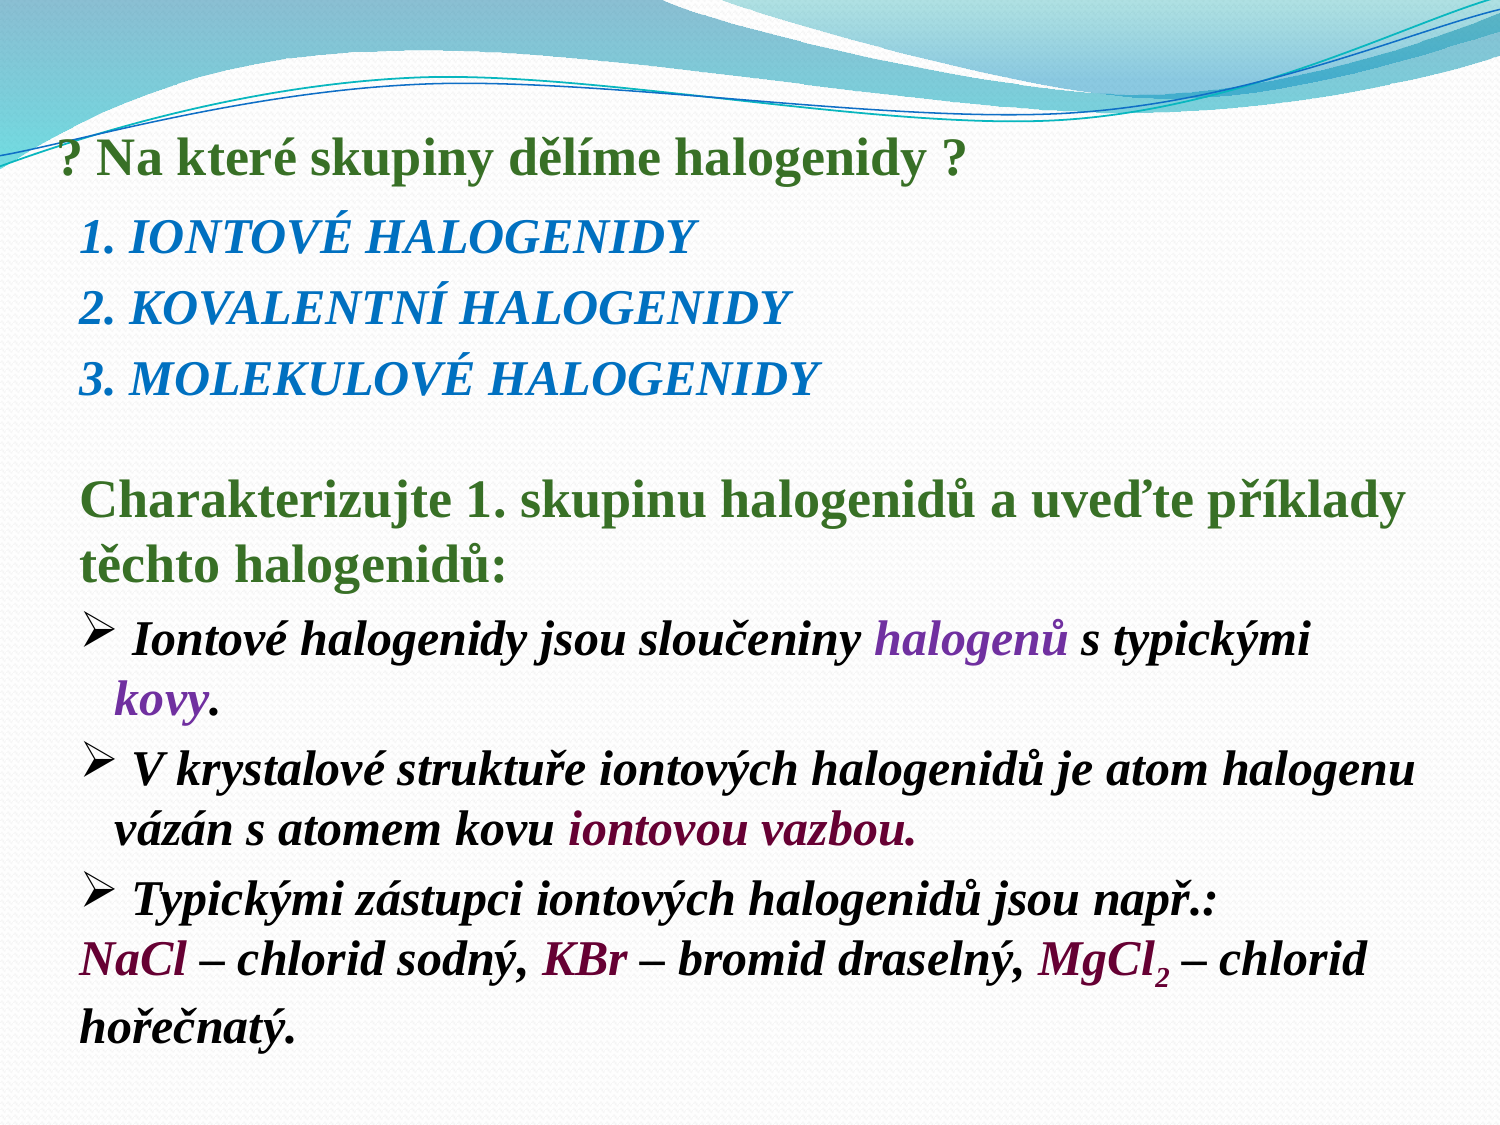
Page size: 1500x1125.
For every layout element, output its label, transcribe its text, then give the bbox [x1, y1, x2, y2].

text_box 2. KOVALENTNÍ HALOGENIDY [64, 267, 1437, 337]
text_box 1. IONTOVÉ HALOGENIDY [64, 196, 1412, 267]
text_box Typickými zástupci iontových halogenidů jsou např.: NaCl – chlorid sodný, KBr – bromid draselný, MgCl2 – chlorid hořečnatý. [64, 857, 1487, 1121]
list ? Na které skupiny dělíme halogenidy ? [40, 113, 1426, 767]
text_box V krystalové struktuře iontových halogenidů je atom halogenu vázán s atomem kovu iontovou vazbou. [64, 727, 1462, 857]
text_box 3. MOLEKULOVÉ HALOGENIDY [64, 337, 1462, 413]
text_box Charakterizujte 1. skupinu halogenidů a uveďte příklady těchto halogenidů: [64, 456, 1471, 601]
text_box Iontové halogenidy jsou sloučeniny halogenů s typickými kovy. [64, 597, 1437, 727]
